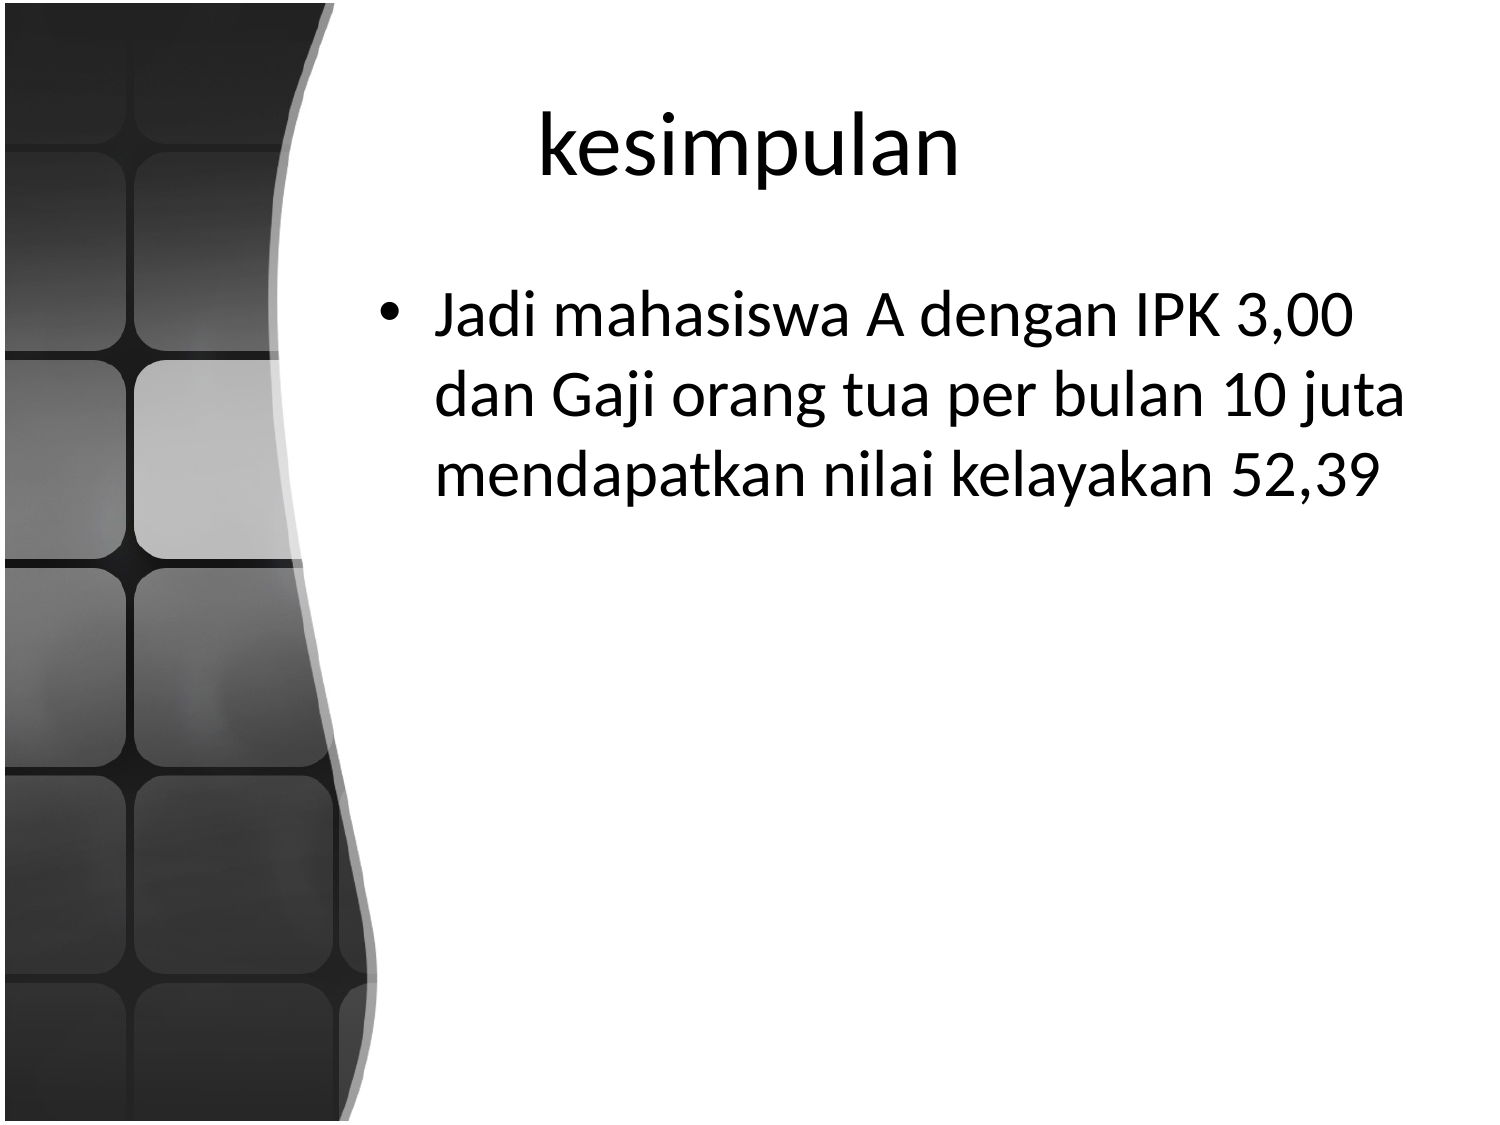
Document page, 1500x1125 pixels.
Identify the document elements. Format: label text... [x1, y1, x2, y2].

picture [0, 0, 1500, 1125]
title kesimpulan [74, 44, 1426, 233]
list Jadi mahasiswa A dengan IPK 3,00 dan Gaji orang tua per bulan 10 juta mendapatkan nilai kelayakan 52,39 [363, 262, 1426, 1006]
